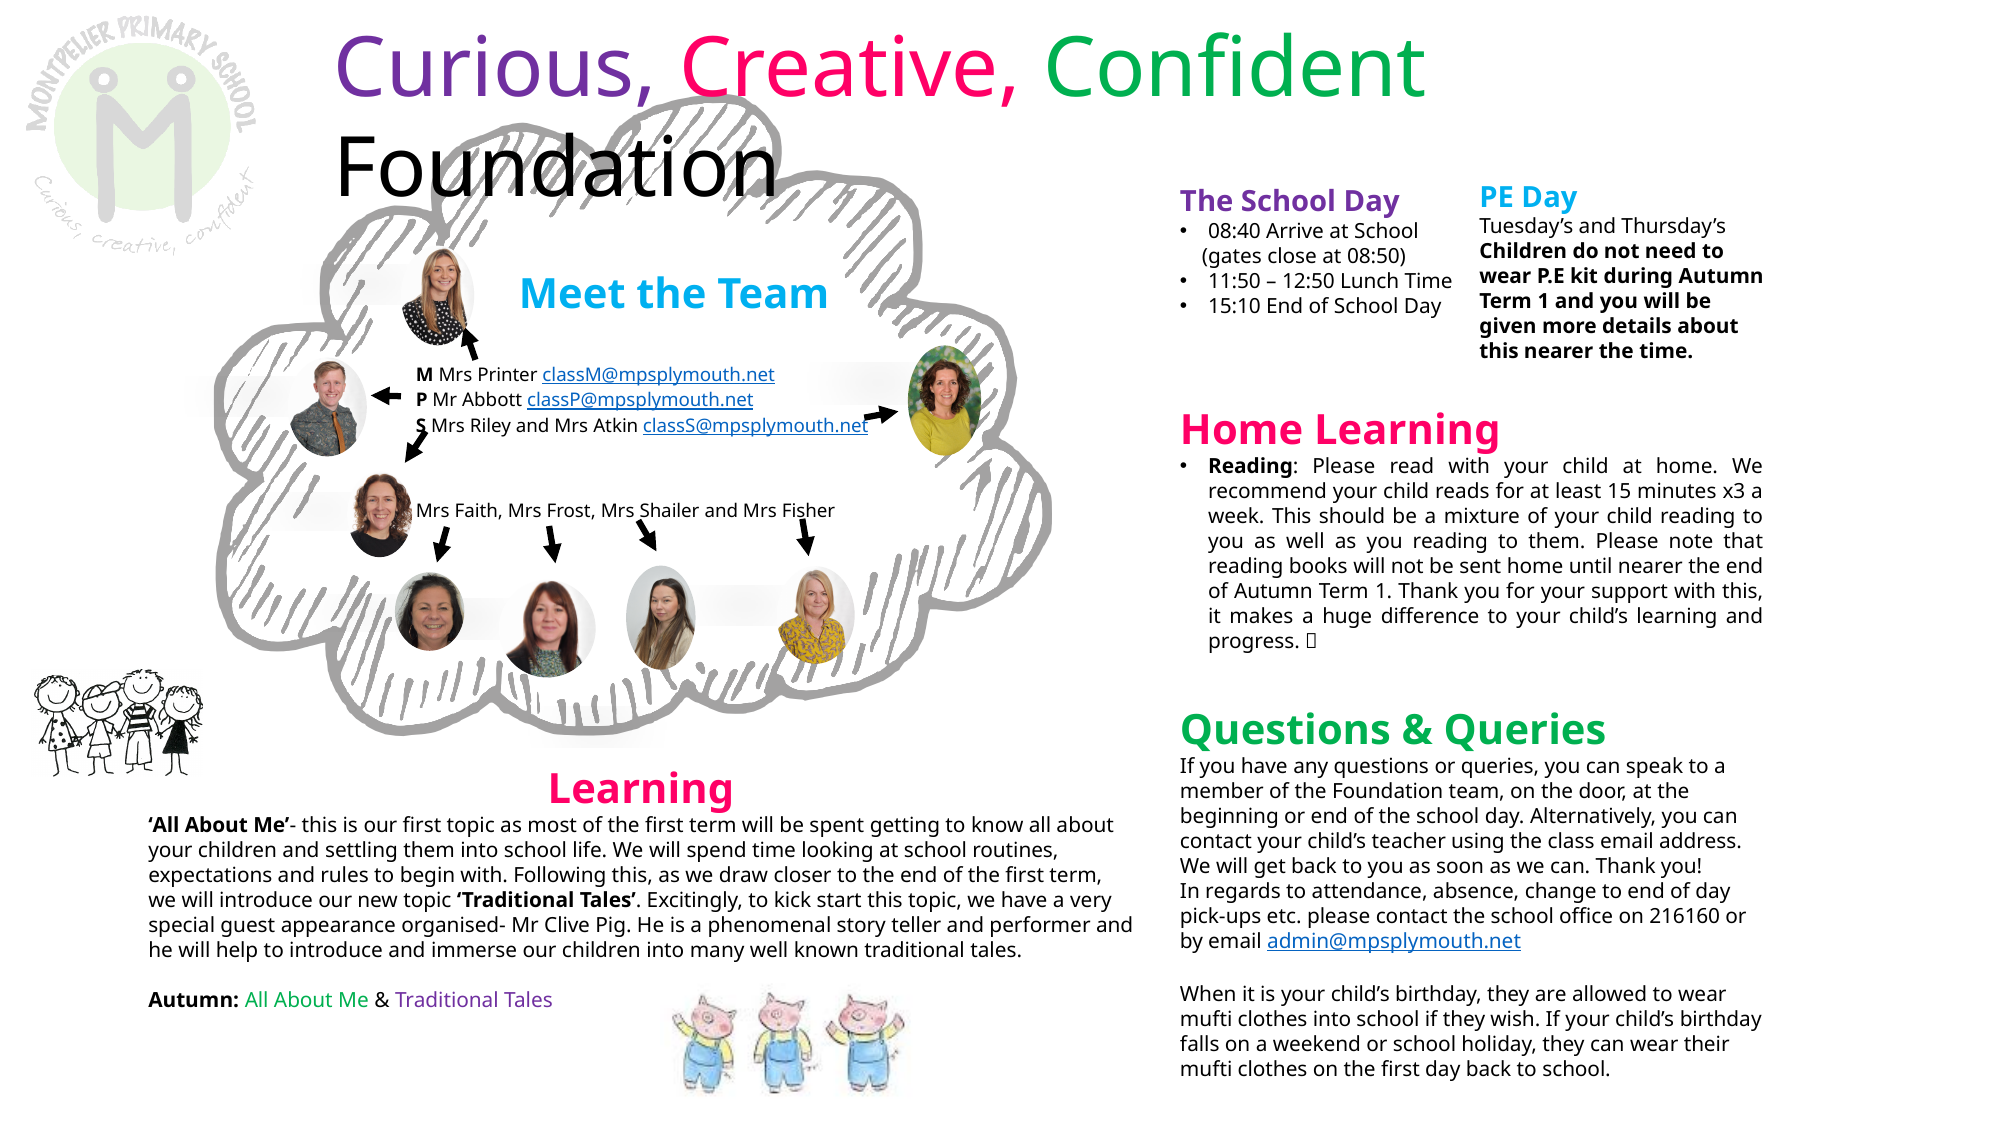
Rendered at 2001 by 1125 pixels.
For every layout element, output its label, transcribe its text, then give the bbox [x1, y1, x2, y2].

picture [20, 13, 1052, 741]
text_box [549, 525, 556, 564]
text_box Learning ‘All About Me’- this is our first topic as most of the first term will be spent getting to know all about your children and settling them into school life. We will spend time looking at school routines, expectations and rules to begin with. Following this, as we draw closer to the end of the first term, we will introduce our new topic ‘Traditional Tales’. Excitingly, to kick start this topic, we have a very special guest appearance organised- Mr Clive Pig. He is a phenomenal story teller and performer and he will help to introduce and immerse our children into many well known traditional tales. Autumn: All About Me & Traditional Tales [133, 694, 1149, 1049]
text_box The School Day 08:40 Arrive at School (gates close at 08:50) 11:50 – 12:50 Lunch Time 15:10 End of School Day Home Learning Reading: Please read with your child at home. We recommend your child reads for at least 15 minutes x3 a week. This should be a mixture of your child reading to you as well as you reading to them. Please note that reading books will not be sent home until nearer the end of Autumn Term 1. Thank you for your support with this, it makes a huge difference to your child’s learning and progress.  Questions & Queries If you have any questions or queries, you can speak to a member of the Foundation team, on the door, at the beginning or end of the school day. Alternatively, you can contact your child’s teacher using the class email address. We will get back to you as soon as we can. Thank you! In regards to attendance, absence, change to end of day pick-ups etc. please contact the school office on 216160 or by email admin@mpsplymouth.net When it is your child’s birthday, they are allowed to wear mufti clothes into school if they wish. If your child’s birthday falls on a weekend or school holiday, they can wear their mufti clothes on the first day back to school. [1165, 221, 1778, 1125]
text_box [463, 326, 476, 360]
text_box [638, 520, 657, 552]
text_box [436, 526, 447, 563]
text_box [802, 518, 809, 557]
text_box Curious, Creative, Confident Foundation [318, 5, 1785, 221]
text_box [404, 431, 426, 463]
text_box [864, 411, 899, 418]
picture [660, 971, 914, 1114]
text_box PE Day Tuesday’s and Thursday’s Children do not need to wear P.E kit during Autumn Term 1 and you will be given more details about this nearer the time. [1464, 170, 1785, 371]
picture [31, 669, 203, 778]
